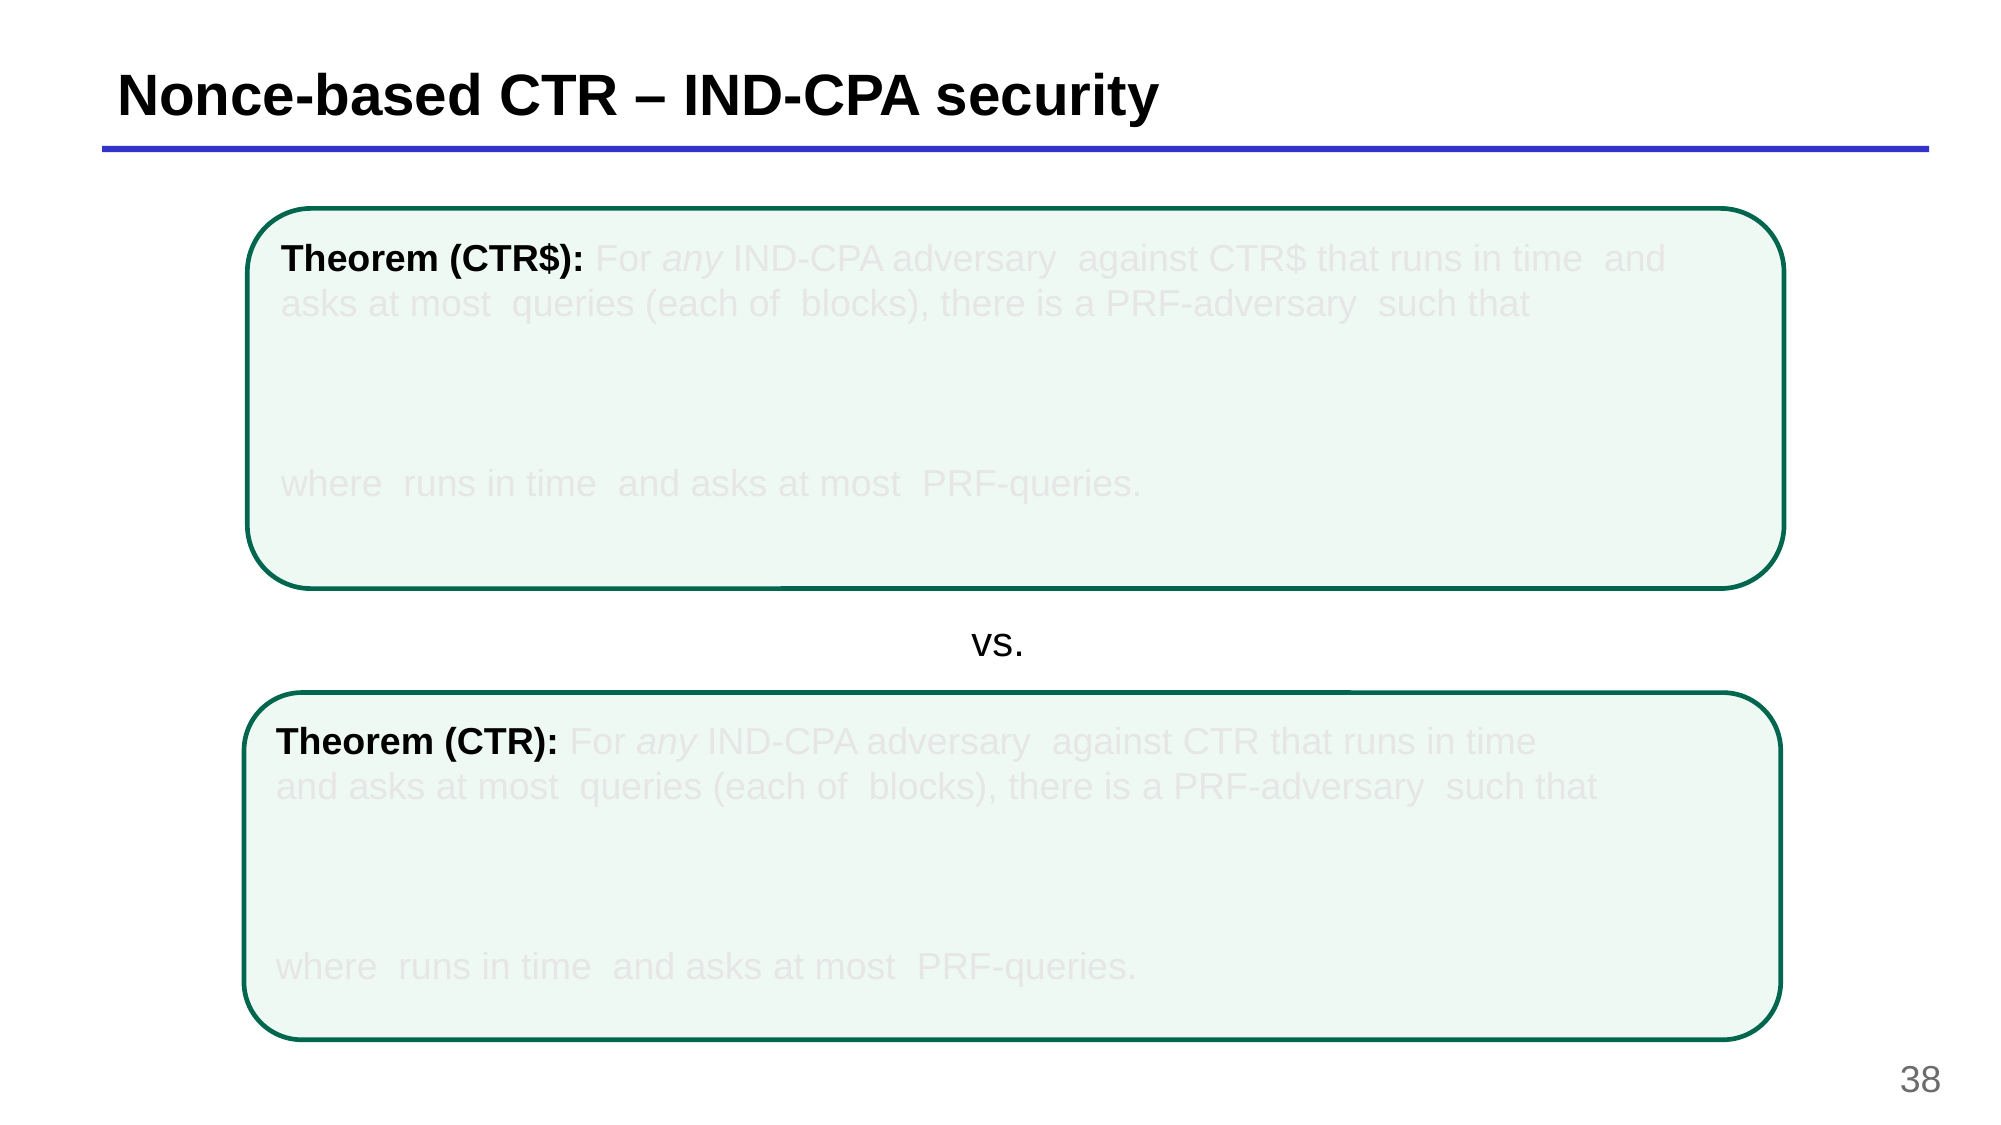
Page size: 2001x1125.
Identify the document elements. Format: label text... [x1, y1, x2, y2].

slide_number 38 [1539, 1047, 1957, 1101]
text_box vs. [956, 607, 1281, 673]
title Nonce-based CTR – IND-CPA security [102, 54, 1930, 130]
